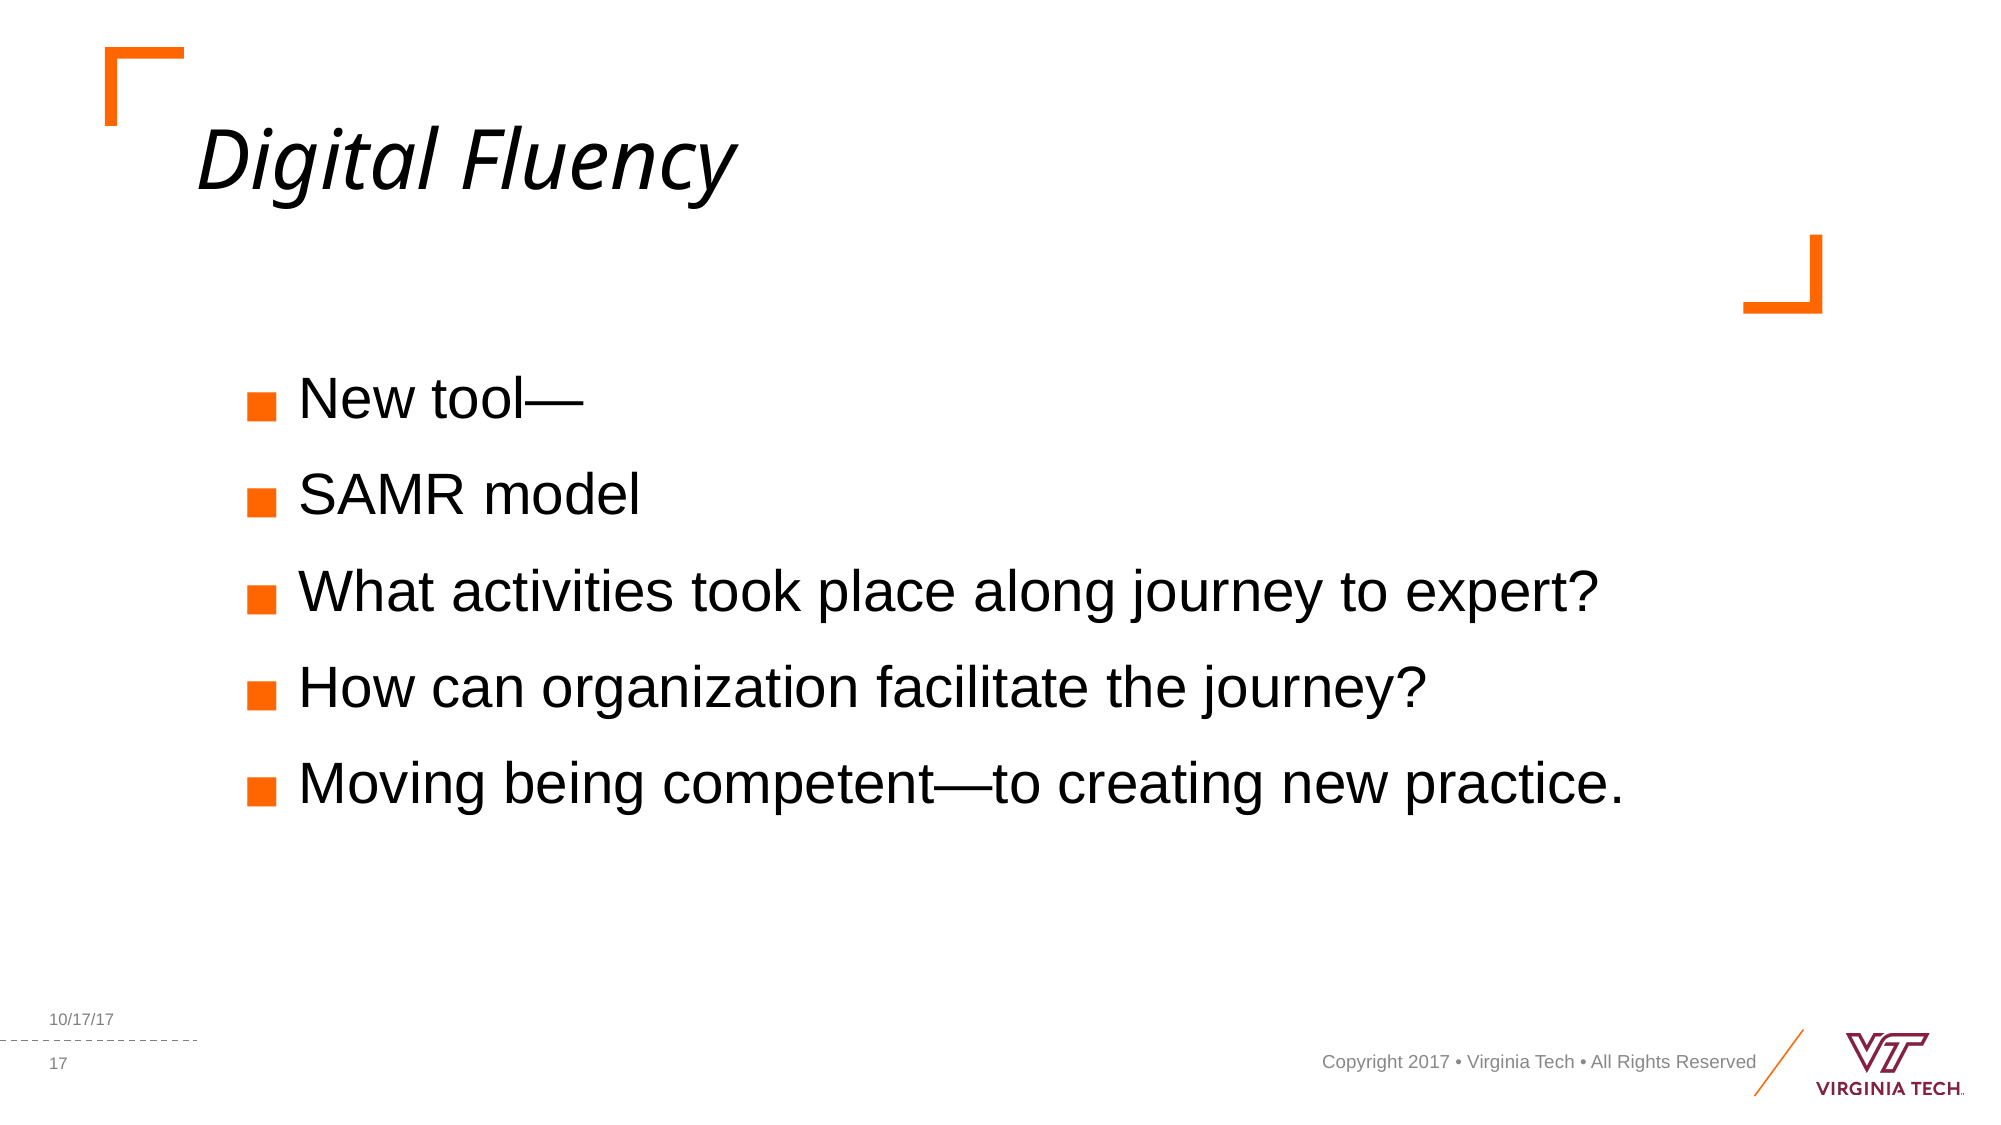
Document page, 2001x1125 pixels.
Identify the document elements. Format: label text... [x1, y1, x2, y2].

picture [1816, 1033, 1965, 1095]
title Digital Fluency [0, 72, 1804, 254]
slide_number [34, 988, 197, 1032]
list New tool— SAMR model What activities took place along journey to expert? How can organization facilitate the journey? Moving being competent—to creating new practice. [197, 323, 1783, 1125]
slide_number 17 [34, 1032, 197, 1093]
